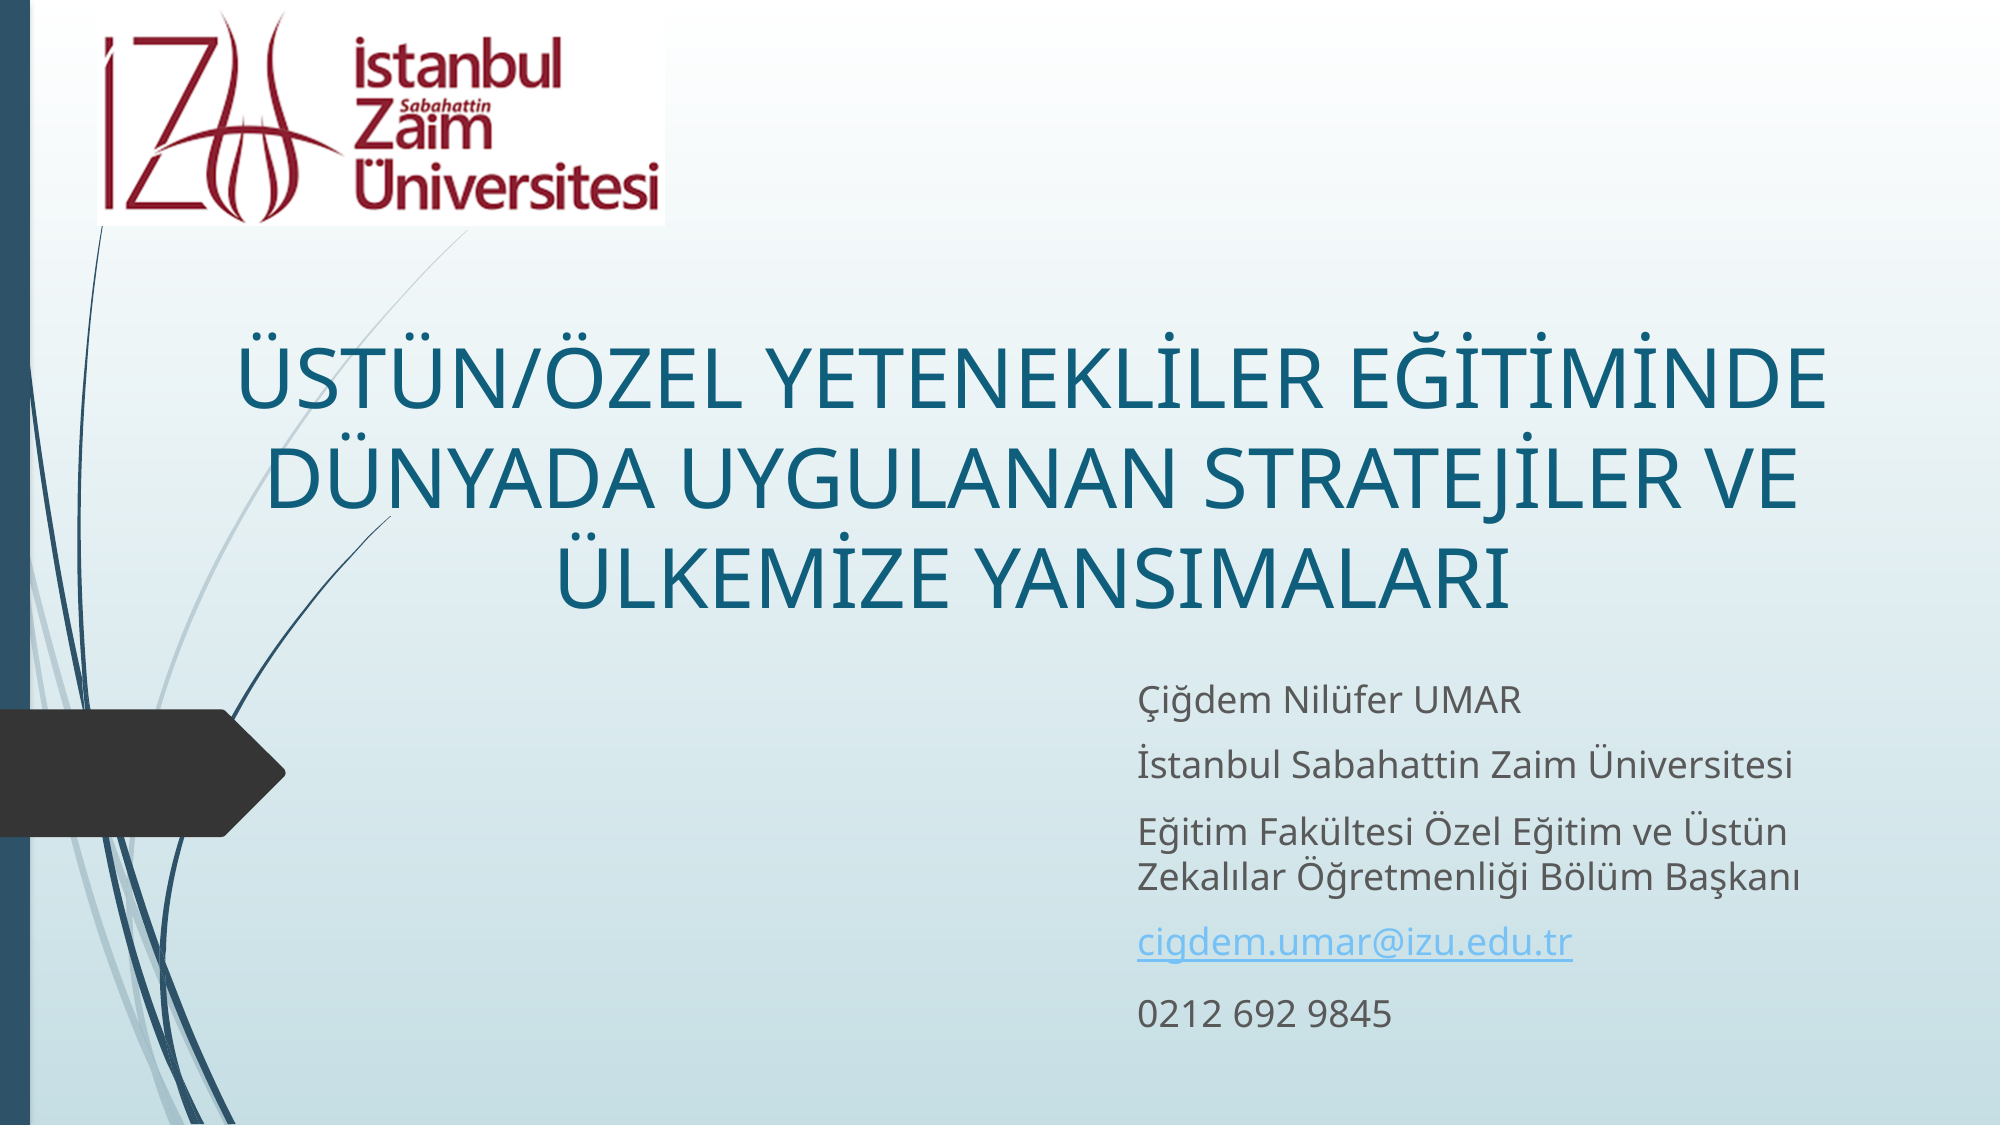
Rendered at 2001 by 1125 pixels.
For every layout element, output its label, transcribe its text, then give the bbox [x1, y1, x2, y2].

picture [97, 7, 665, 226]
text_box Çiğdem Nilüfer UMAR İstanbul Sabahattin Zaim Üniversitesi Eğitim Fakültesi Özel Eğitim ve Üstün Zekalılar Öğretmenliği Bölüm Başkanı cigdem.umar@izu.edu.tr 0212 692 9845 [1122, 668, 1883, 1056]
title ÜSTÜN/ÖZEL YETENEKLİLER EĞİTİMİNDE DÜNYADA UYGULANAN STRATEJİLER VE ÜLKEMİZE YANSIMALARI [182, 297, 1883, 633]
